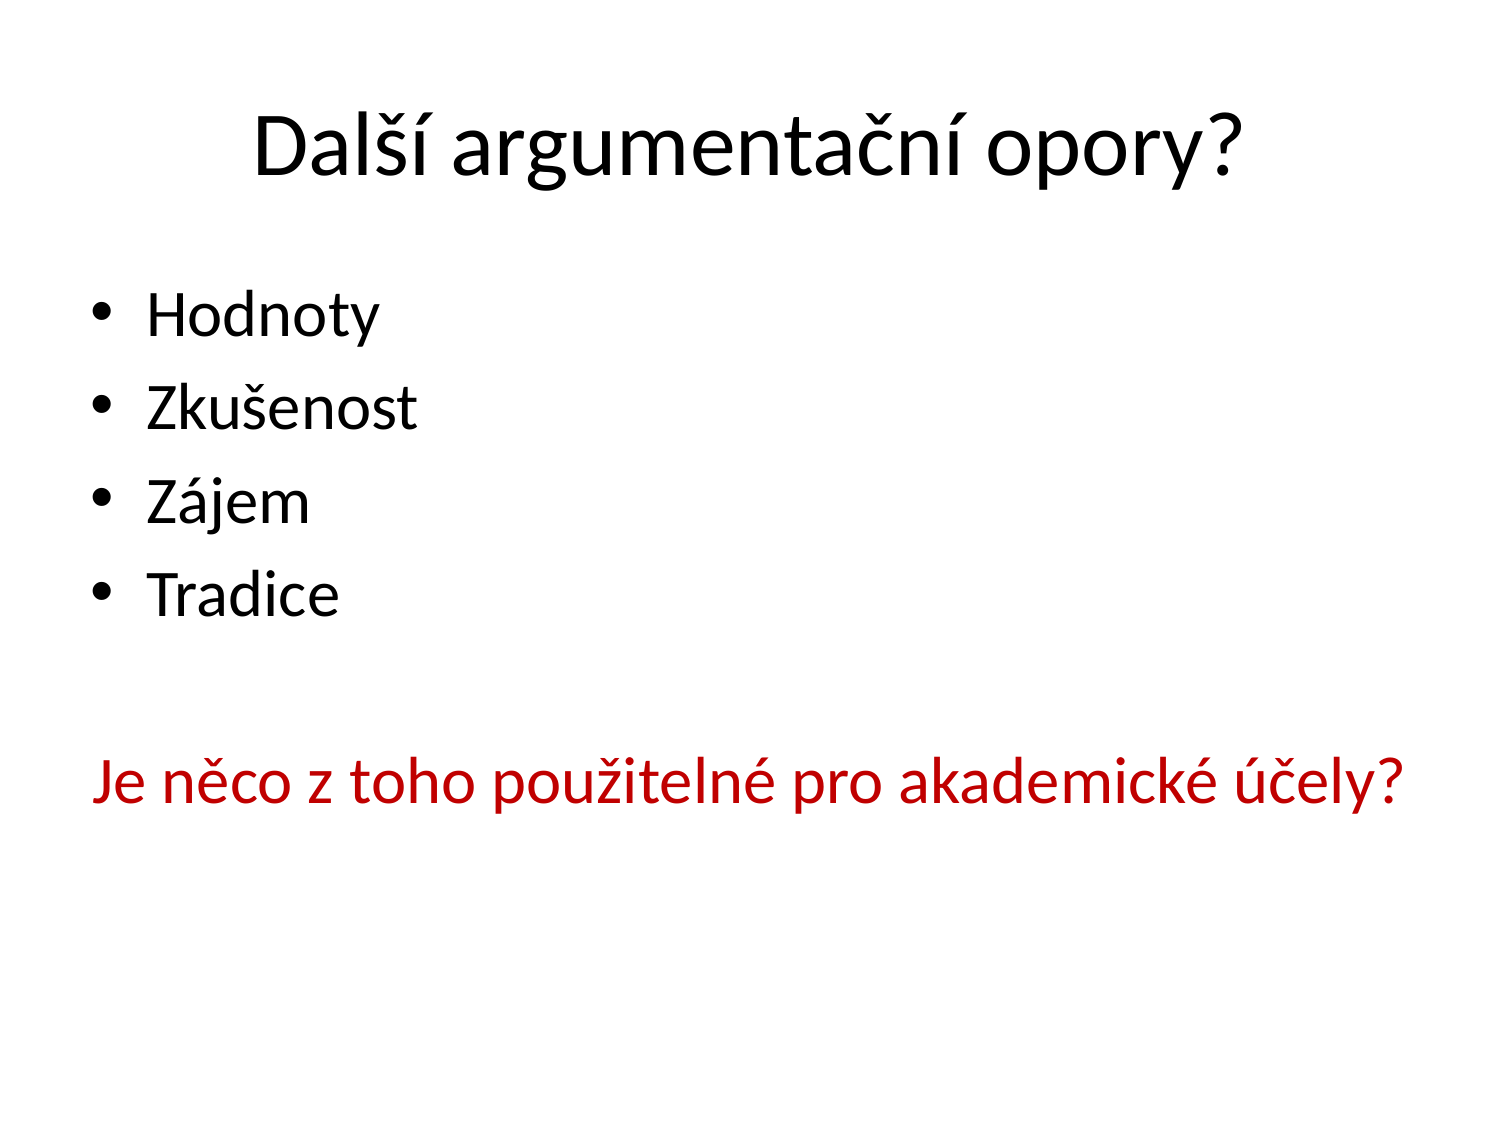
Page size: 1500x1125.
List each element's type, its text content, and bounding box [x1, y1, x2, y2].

title Další argumentační opory? [75, 45, 1425, 233]
list Hodnoty Zkušenost Zájem Tradice Je něco z toho použitelné pro akademické účely? [75, 262, 1425, 1005]
